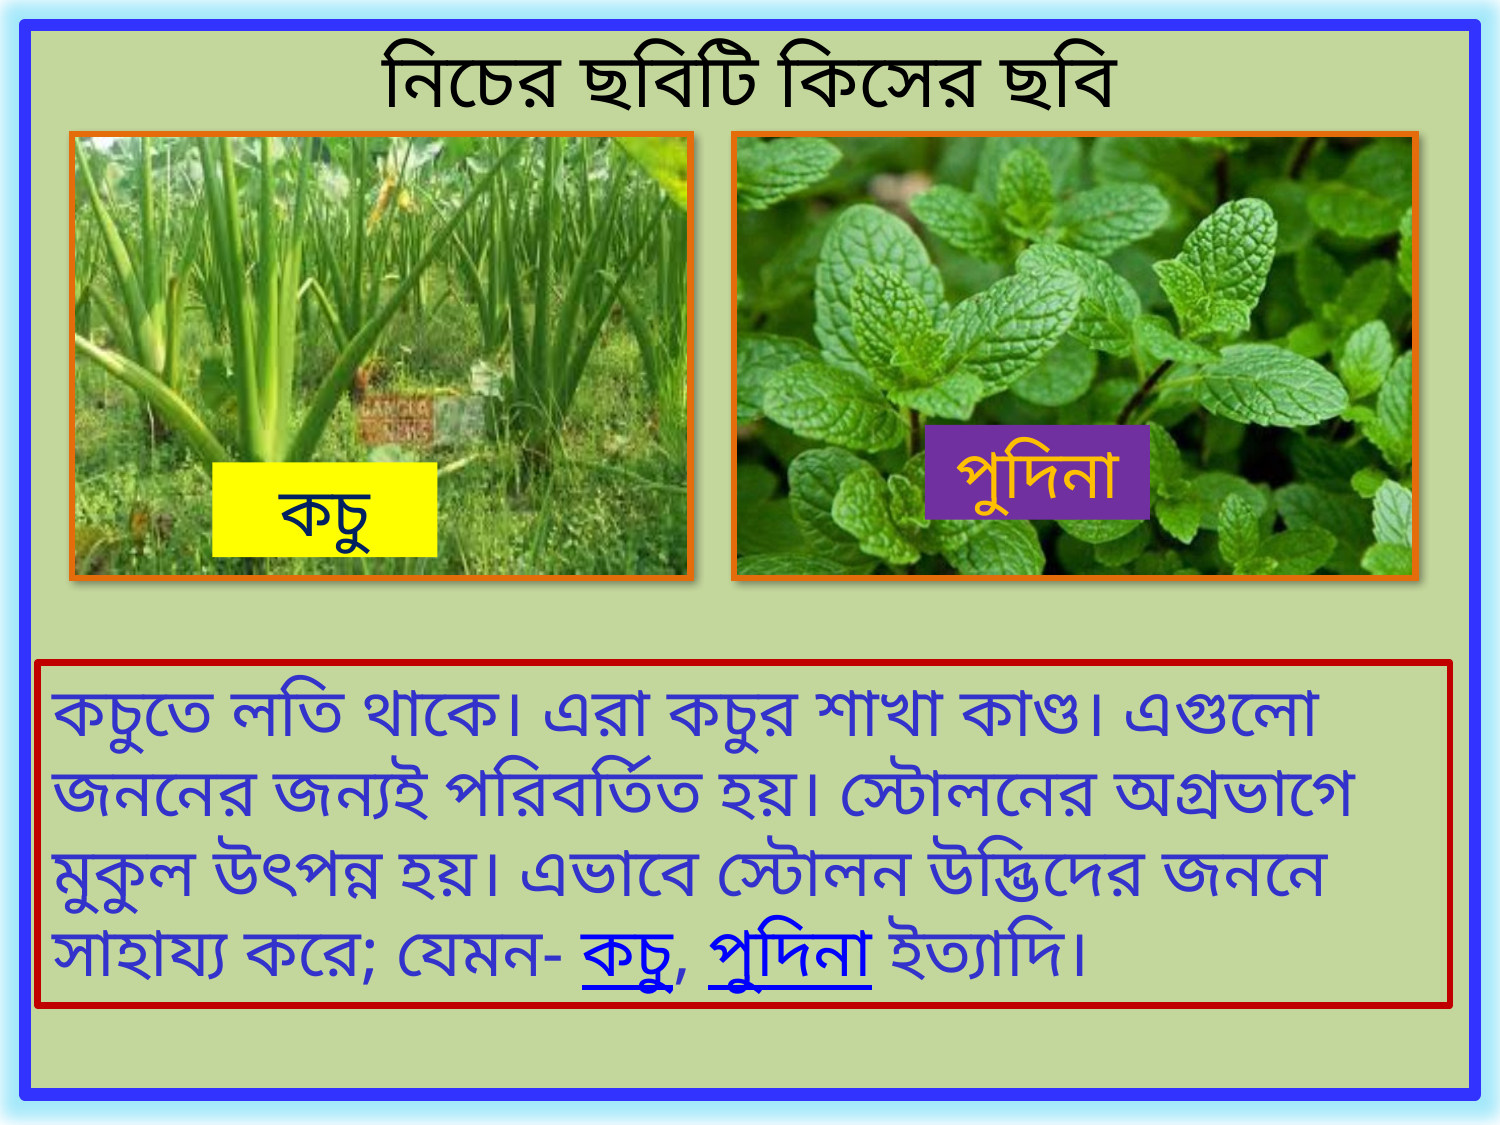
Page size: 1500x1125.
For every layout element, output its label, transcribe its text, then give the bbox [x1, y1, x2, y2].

text_box নিচের ছবিটি কিসের ছবি [24, 24, 1475, 1095]
picture [737, 137, 1413, 576]
text_box কচুতে লতি থাকে। এরা কচুর শাখা কাণ্ড। এগুলো জননের জন্যই পরিবর্তিত হয়। স্টোলনের অগ্রভাগে মুকুল উৎপন্ন হয়। এভাবে স্টোলন উদ্ভিদের জননে সাহায্য করে; যেমন- কচু, পুদিনা ইত্যাদি। [37, 662, 1450, 1006]
picture [74, 137, 688, 576]
